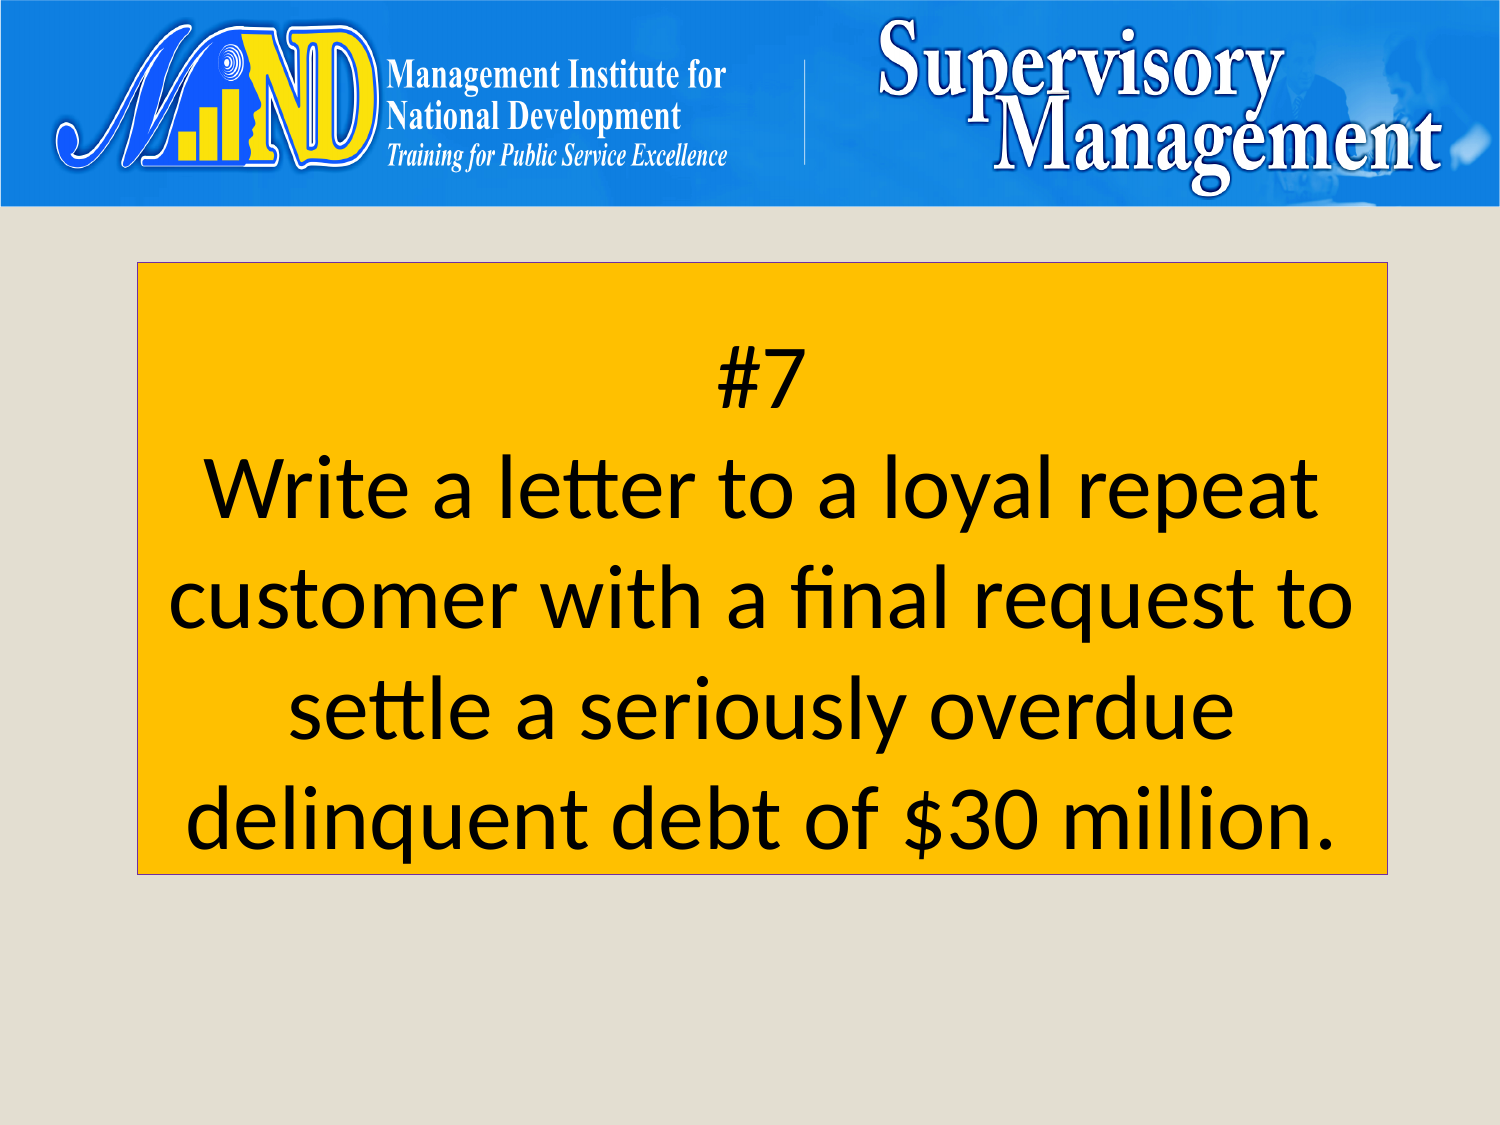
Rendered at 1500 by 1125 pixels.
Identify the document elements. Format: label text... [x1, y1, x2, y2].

title #7 Write a letter to a loyal repeat customer with a final request to settle a seriously overdue delinquent debt of $30 million. [137, 262, 1388, 875]
picture [0, 0, 1500, 207]
